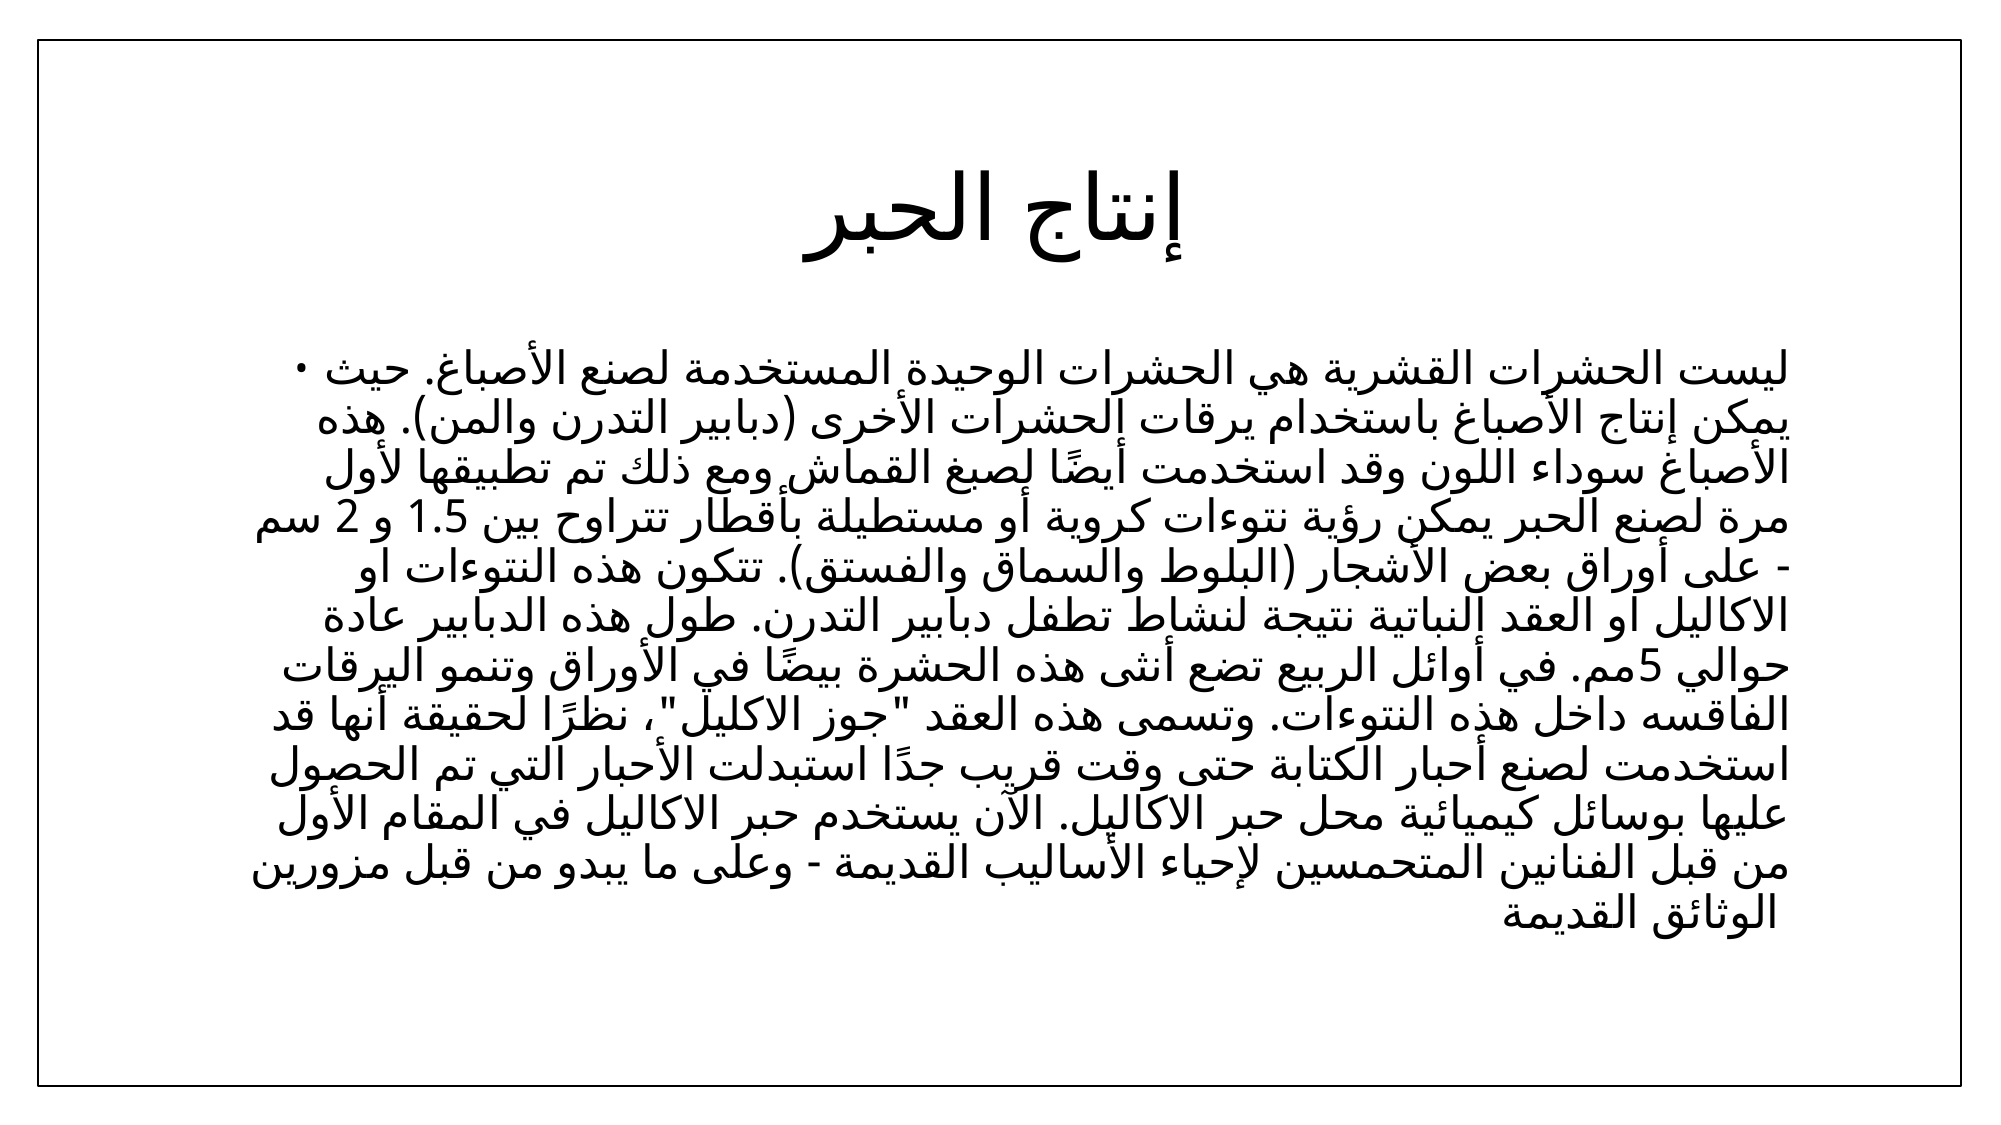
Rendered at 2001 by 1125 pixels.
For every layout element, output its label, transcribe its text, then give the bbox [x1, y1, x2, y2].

title إنتاج الحبر [187, 99, 1808, 323]
list ليست الحشرات القشرية هي الحشرات الوحيدة المستخدمة لصنع الأصباغ. حيث يمكن إنتاج الأصباغ باستخدام يرقات الحشرات الأخرى (دبابير التدرن والمن). هذه الأصباغ سوداء اللون وقد استخدمت أيضًا لصبغ القماش ومع ذلك تم تطبيقها لأول مرة لصنع الحبر يمكن رؤية نتوءات كروية أو مستطيلة بأقطار تتراوح بين 1.5 و 2 سم - على أوراق بعض الأشجار (البلوط والسماق والفستق). تتكون هذه النتوءات او الاكاليل او العقد النباتية نتيجة لنشاط تطفل دبابير التدرن. طول هذه الدبابير عادة حوالي 5مم. في أوائل الربيع تضع أنثى هذه الحشرة بيضًا في الأوراق وتنمو اليرقات الفاقسه داخل هذه النتوءات. وتسمى هذه العقد "جوز الاكليل"، نظرًا لحقيقة أنها قد استخدمت لصنع أحبار الكتابة حتى وقت قريب جدًا استبدلت الأحبار التي تم الحصول عليها بوسائل كيميائية محل حبر الاكاليل. الآن يستخدم حبر الاكاليل في المقام الأول من قبل الفنانين المتحمسين لإحياء الأساليب القديمة - وعلى ما يبدو من قبل مزورين الوثائق القديمة [187, 337, 1808, 1000]
